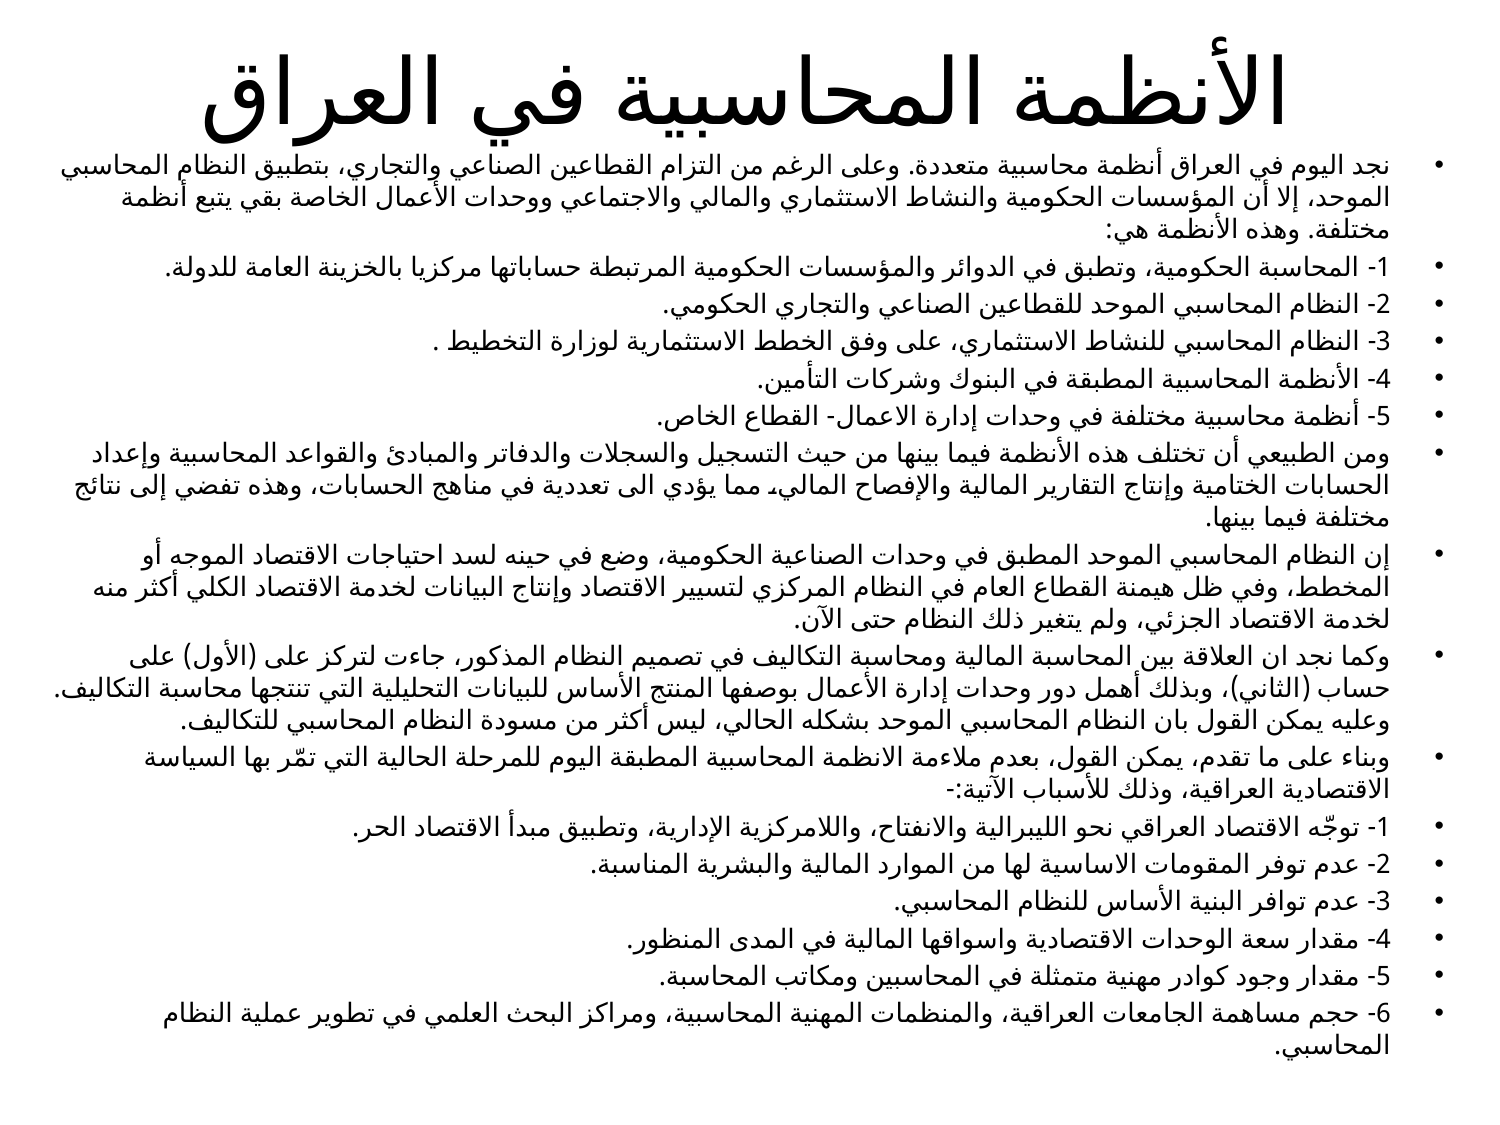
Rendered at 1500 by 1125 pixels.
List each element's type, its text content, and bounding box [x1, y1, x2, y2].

title الأنظمة المحاسبية في العراق [75, 23, 1418, 140]
list نجد اليوم في العراق أنظمة محاسبية متعددة. وعلى الرغم من التزام القطاعين الصناعي والتجاري، بتطبيق النظام المحاسبي الموحد، إلا أن المؤسسات الحكومية والنشاط الاستثماري والمالي والاجتماعي ووحدات الأعمال الخاصة بقي يتبع أنظمة مختلفة. وهذه الأنظمة هي: 1- المحاسبة الحكومية، وتطبق في الدوائر والمؤسسات الحكومية المرتبطة حساباتها مركزيا بالخزينة العامة للدولة. 2- النظام المحاسبي الموحد للقطاعين الصناعي والتجاري الحكومي. 3- النظام المحاسبي للنشاط الاستثماري، على وفق الخطط الاستثمارية لوزارة التخطيط . 4- الأنظمة المحاسبية المطبقة في البنوك وشركات التأمين. 5- أنظمة محاسبية مختلفة في وحدات إدارة الاعمال- القطاع الخاص. ومن الطبيعي أن تختلف هذه الأنظمة فيما بينها من حيث التسجيل والسجلات والدفاتر والمبادئ والقواعد المحاسبية وإعداد الحسابات الختامية وإنتاج التقارير المالية والإفصاح المالي، مما يؤدي الى تعددية في مناهج الحسابات، وهذه تفضي إلى نتائج مختلفة فيما بينها. إن النظام المحاسبي الموحد المطبق في وحدات الصناعية الحكومية، وضع في حينه لسد احتياجات الاقتصاد الموجه أو المخطط، وفي ظل هيمنة القطاع العام في النظام المركزي لتسيير الاقتصاد وإنتاج البيانات لخدمة الاقتصاد الكلي أكثر منه لخدمة الاقتصاد الجزئي، ولم يتغير ذلك النظام حتى الآن. وكما نجد ان العلاقة بين المحاسبة المالية ومحاسبة التكاليف في تصميم النظام المذكور، جاءت لتركز على (الأول) على حساب (الثاني)، وبذلك أهمل دور وحدات إدارة الأعمال بوصفها المنتج الأساس للبيانات التحليلية التي تنتجها محاسبة التكاليف. وعليه يمكن القول بان النظام المحاسبي الموحد بشكله الحالي، ليس أكثر من مسودة النظام المحاسبي للتكاليف. وبناء على ما تقدم، يمكن القول، بعدم ملاءمة الانظمة المحاسبية المطبقة اليوم للمرحلة الحالية التي تمّر بها السياسة الاقتصادية العراقية، وذلك للأسباب الآتية:- 1- توجّه الاقتصاد العراقي نحو الليبرالية والانفتاح، واللامركزية الإدارية، وتطبيق مبدأ الاقتصاد الحر. 2- عدم توفر المقومات الاساسية لها من الموارد المالية والبشرية المناسبة. 3- عدم توافر البنية الأساس للنظام المحاسبي. 4- مقدار سعة الوحدات الاقتصادية واسواقها المالية في المدى المنظور. 5- مقدار وجود كوادر مهنية متمثلة في المحاسبين ومكاتب المحاسبة. 6- حجم مساهمة الجامعات العراقية، والمنظمات المهنية المحاسبية، ومراكز البحث العلمي في تطوير عملية النظام المحاسبي. [35, 140, 1454, 1079]
